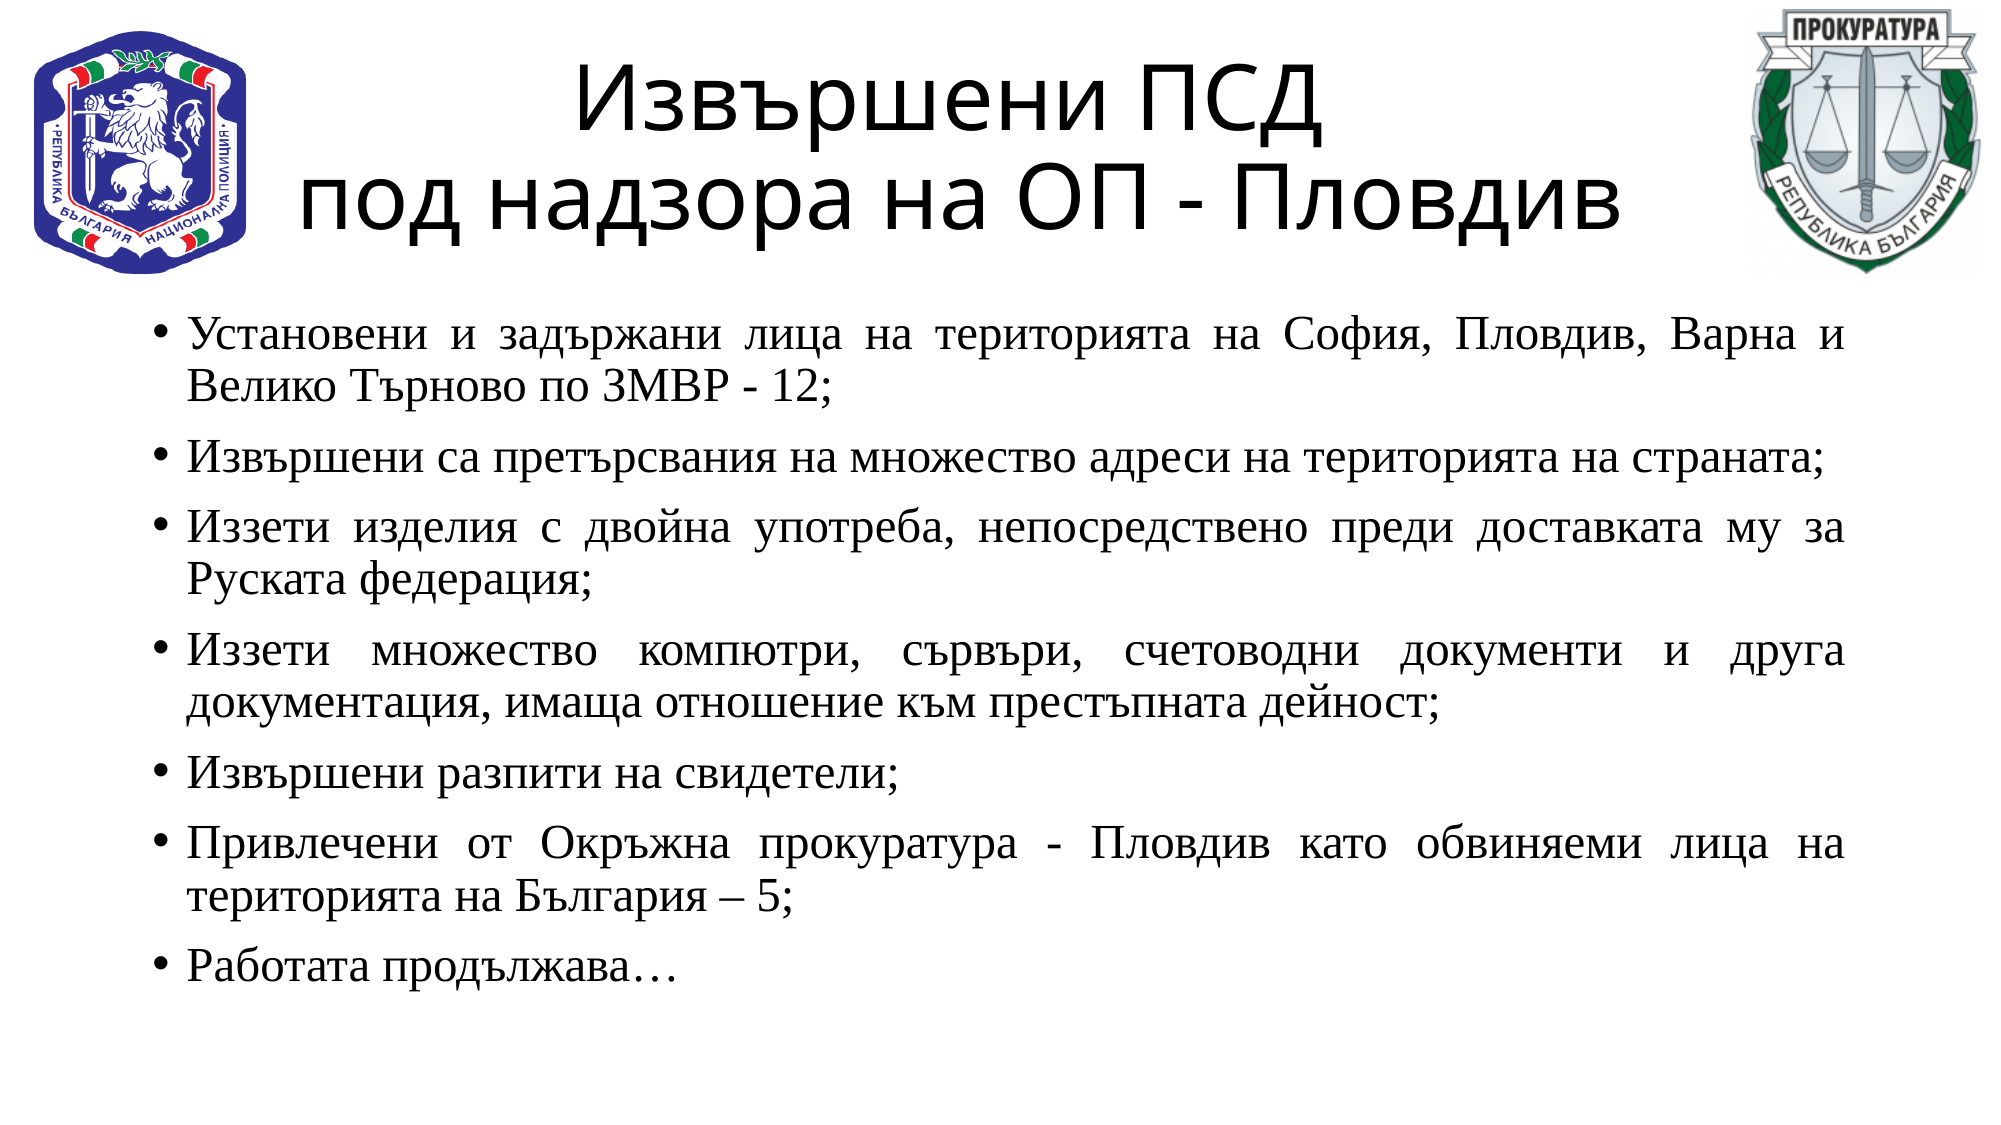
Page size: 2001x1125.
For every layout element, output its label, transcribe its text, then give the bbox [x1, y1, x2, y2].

list Установени и задържани лица на територията на София, Пловдив, Варна и Велико Търново по ЗМВР - 12; Извършени са претърсвания на множество адреси на територията на страната; Иззети изделия с двойна употреба, непосредствено преди доставката му за Руската федерация; Иззети множество компютри, сървъри, счетоводни документи и друга документация, имаща отношение към престъпната дейност; Извършени разпити на свидетели; Привлечени от Окръжна прокуратура - Пловдив като обвиняеми лица на територията на България – 5; Работата продължава… [137, 299, 1863, 1014]
text_box Извършени ПСД под надзора на ОП - Пловдив [34, 27, 1733, 274]
picture [1733, 9, 2000, 274]
picture [34, 31, 246, 274]
